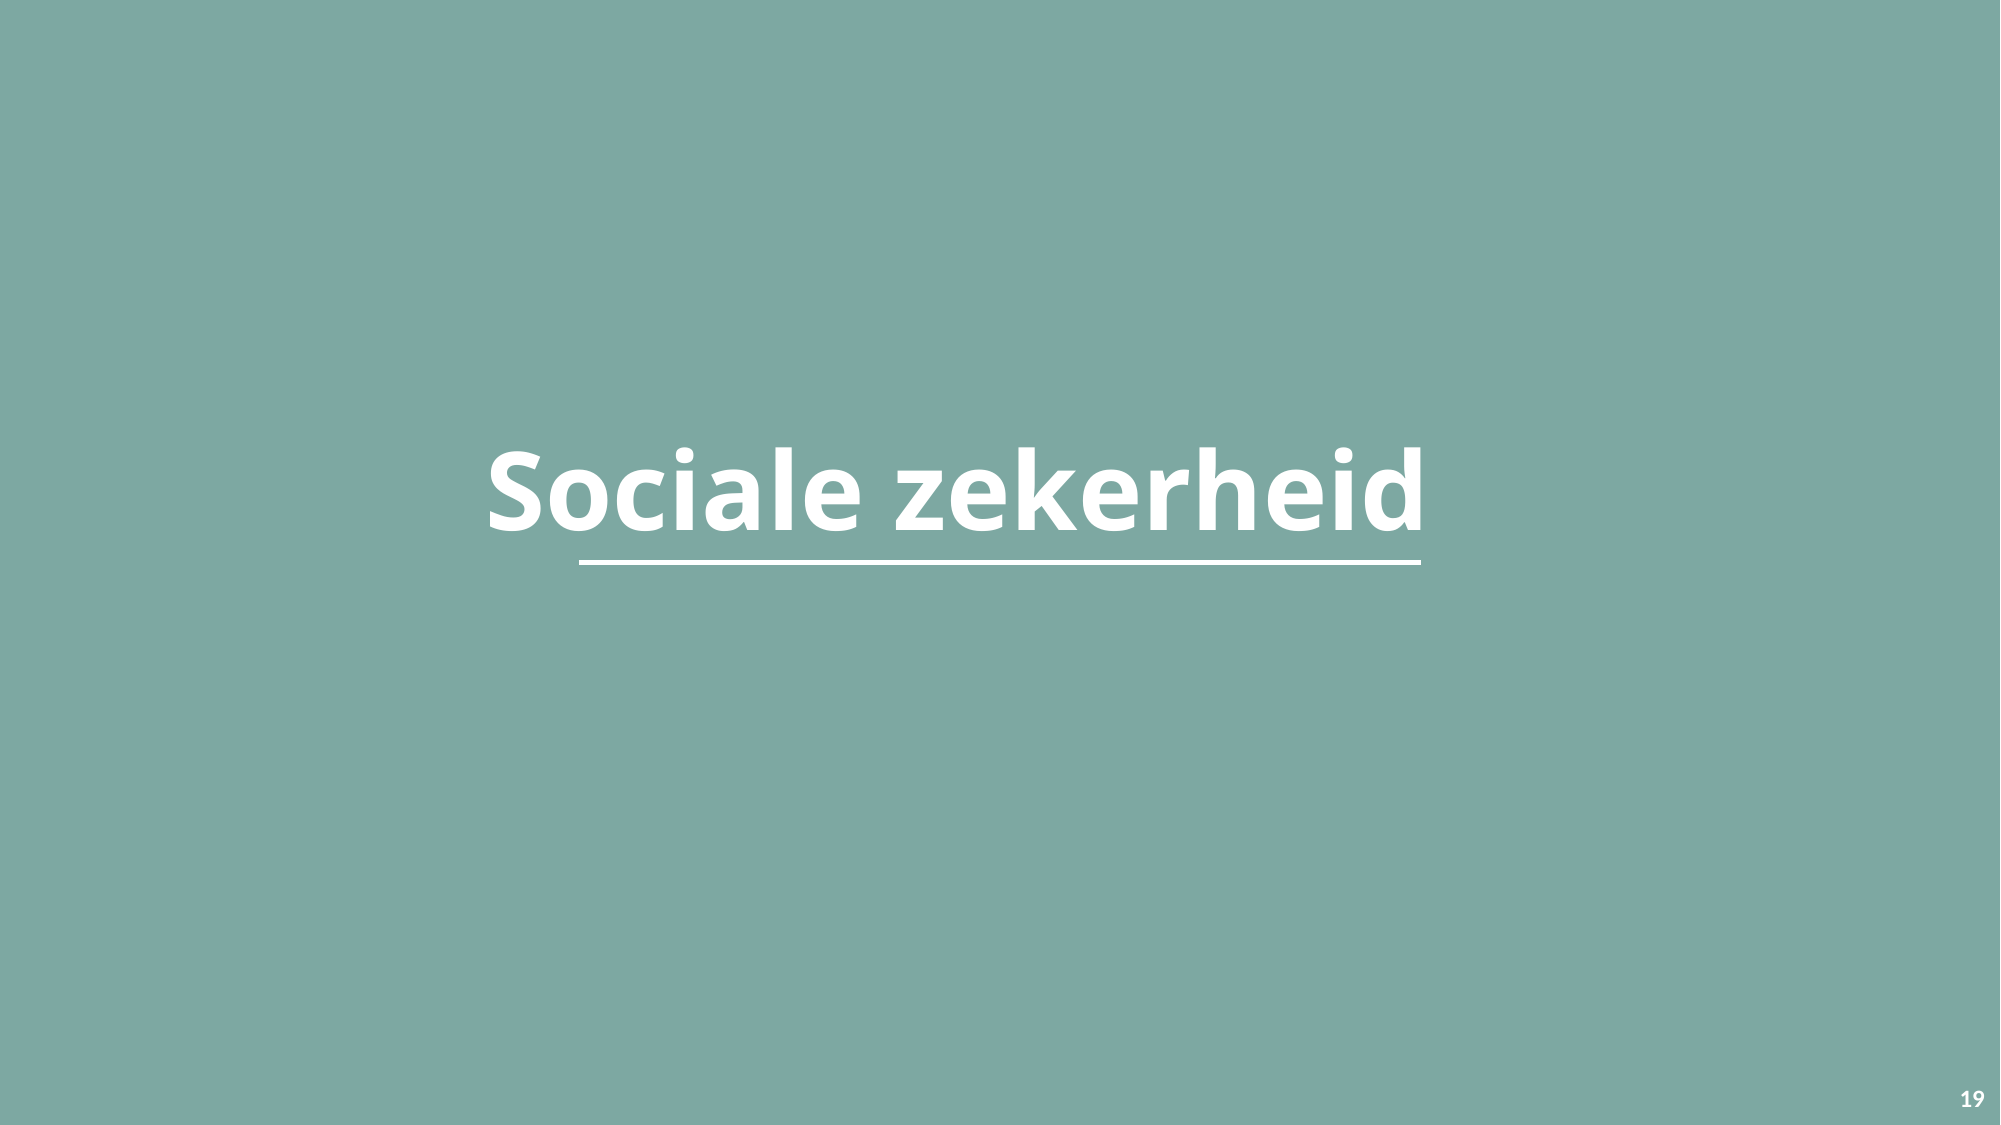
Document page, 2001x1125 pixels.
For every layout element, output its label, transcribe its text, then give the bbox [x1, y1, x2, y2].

slide_number 19 [1550, 1067, 2000, 1125]
text_box Sociale zekerheid [137, 429, 1863, 563]
text_box [0, 0, 2000, 1125]
